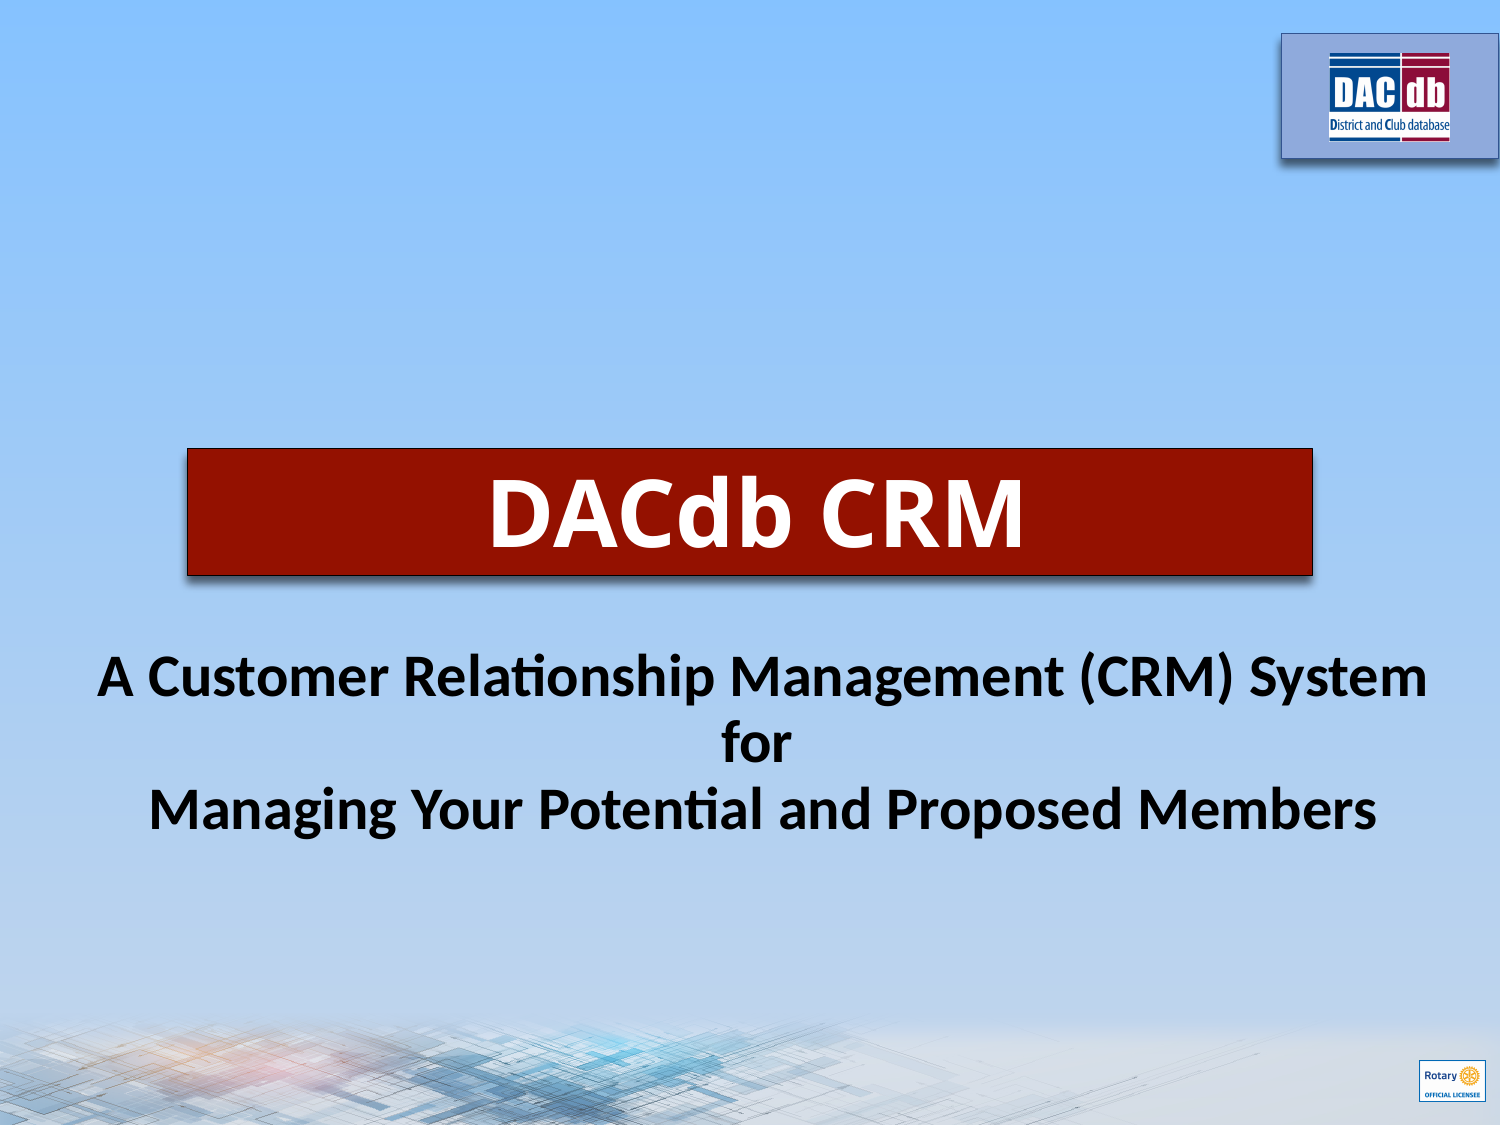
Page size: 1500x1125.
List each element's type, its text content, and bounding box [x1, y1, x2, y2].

picture [1329, 53, 1450, 142]
subtitle A Customer Relationship Management (CRM) System for Managing Your Potential and Proposed Members [72, 648, 1456, 919]
picture [0, 1013, 1500, 1125]
title DACdb CRM [187, 448, 1313, 576]
